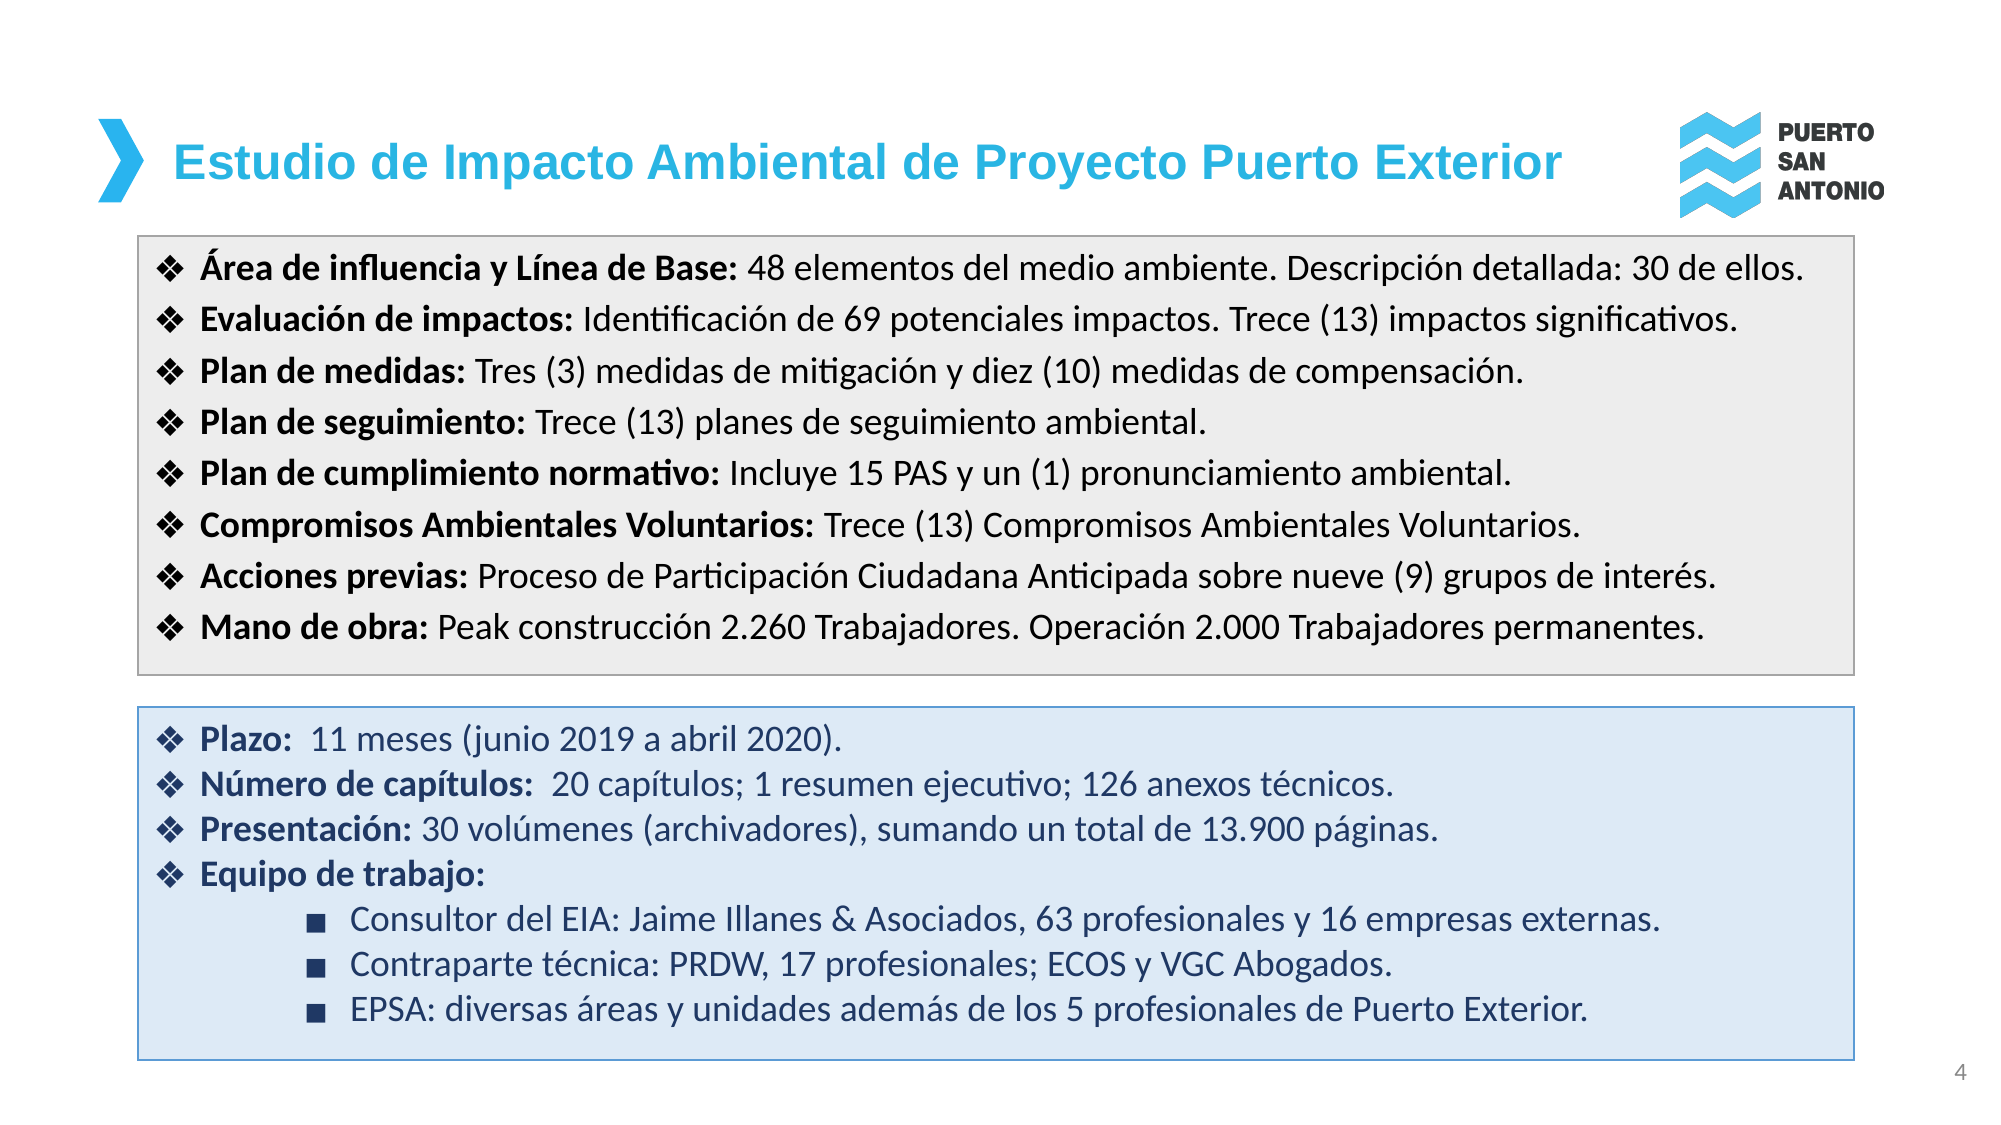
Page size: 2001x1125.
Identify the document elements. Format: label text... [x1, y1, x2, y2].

picture [1680, 112, 1884, 218]
text_box Área de influencia y Línea de Base: 48 elementos del medio ambiente. Descripción detallada: 30 de ellos. Evaluación de impactos: Identificación de 69 potenciales impactos. Trece (13) impactos significativos. Plan de medidas: Tres (3) medidas de mitigación y diez (10) medidas de compensación. Plan de seguimiento: Trece (13) planes de seguimiento ambiental. Plan de cumplimiento normativo: Incluye 15 PAS y un (1) pronunciamiento ambiental. Compromisos Ambientales Voluntarios: Trece (13) Compromisos Ambientales Voluntarios. Acciones previas: Proceso de Participación Ciudadana Anticipada sobre nueve (9) grupos de interés. Mano de obra: Peak construcción 2.260 Trabajadores. Operación 2.000 Trabajadores permanentes. [138, 235, 1855, 675]
text_box Plazo: 11 meses (junio 2019 a abril 2020). Número de capítulos: 20 capítulos; 1 resumen ejecutivo; 126 anexos técnicos. Presentación: 30 volúmenes (archivadores), sumando un total de 13.900 páginas. Equipo de trabajo: Consultor del EIA: Jaime Illanes & Asociados, 63 profesionales y 16 empresas externas. Contraparte técnica: PRDW, 17 profesionales; ECOS y VGC Abogados. EPSA: diversas áreas y unidades además de los 5 profesionales de Puerto Exterior. [138, 706, 1855, 1060]
text_box ‹#› [1528, 1040, 1979, 1100]
text_box Estudio de Impacto Ambiental de Proyecto Puerto Exterior [153, 119, 1599, 200]
